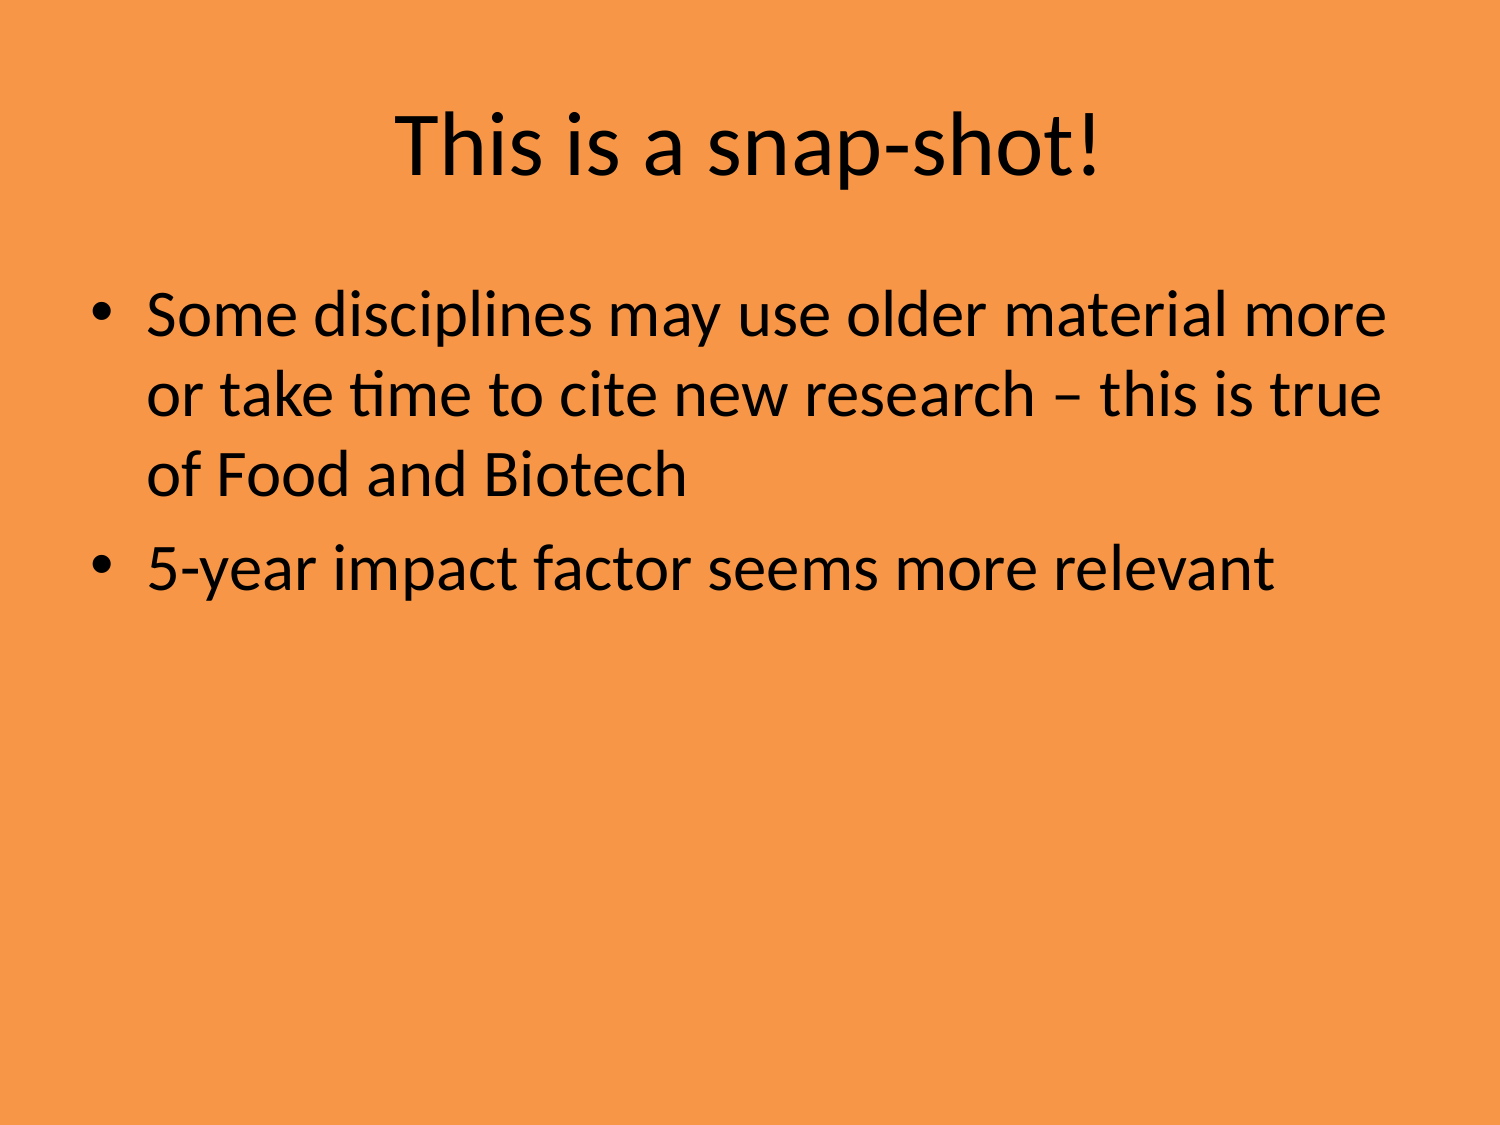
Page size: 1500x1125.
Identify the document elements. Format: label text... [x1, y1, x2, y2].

title This is a snap-shot! [75, 45, 1425, 233]
list Some disciplines may use older material more or take time to cite new research – this is true of Food and Biotech 5-year impact factor seems more relevant [75, 262, 1425, 634]
